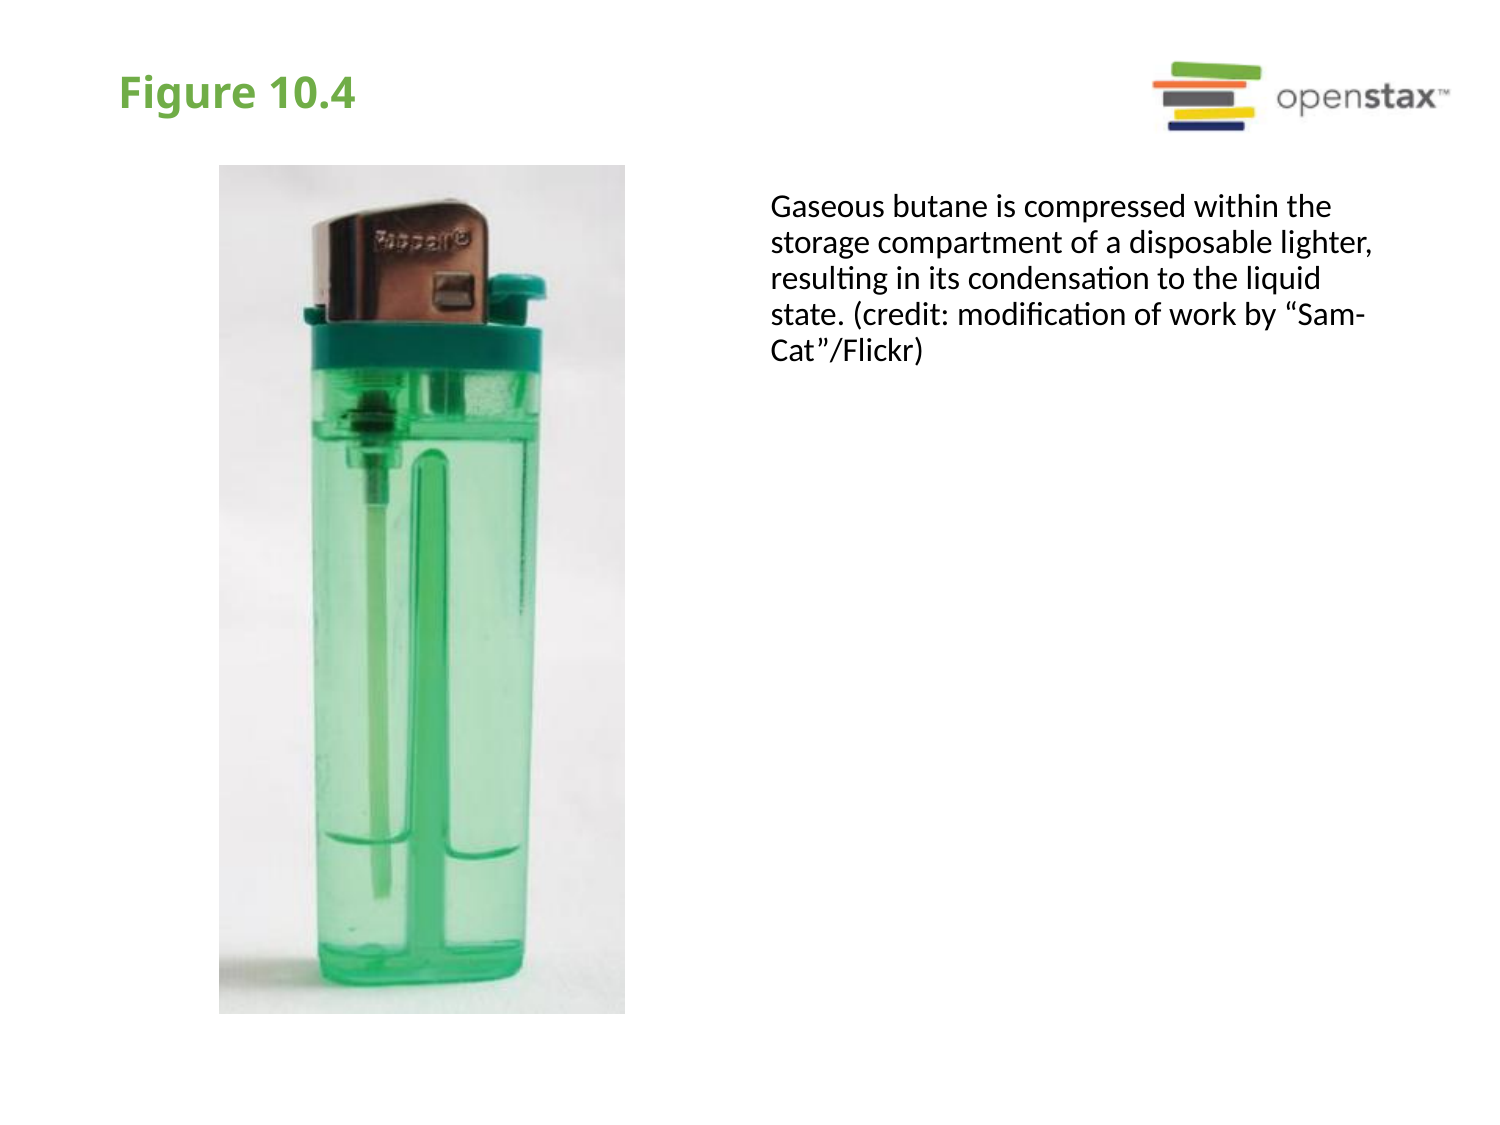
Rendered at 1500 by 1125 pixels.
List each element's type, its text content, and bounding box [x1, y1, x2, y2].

picture [1151, 59, 1452, 134]
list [219, 165, 625, 1014]
list Gaseous butane is compressed within the storage compartment of a disposable lighter, resulting in its condensation to the liquid state. (credit: modification of work by “Sam-Cat”/Flickr) [755, 181, 1398, 1045]
title Figure 10.4 [103, 59, 1151, 130]
